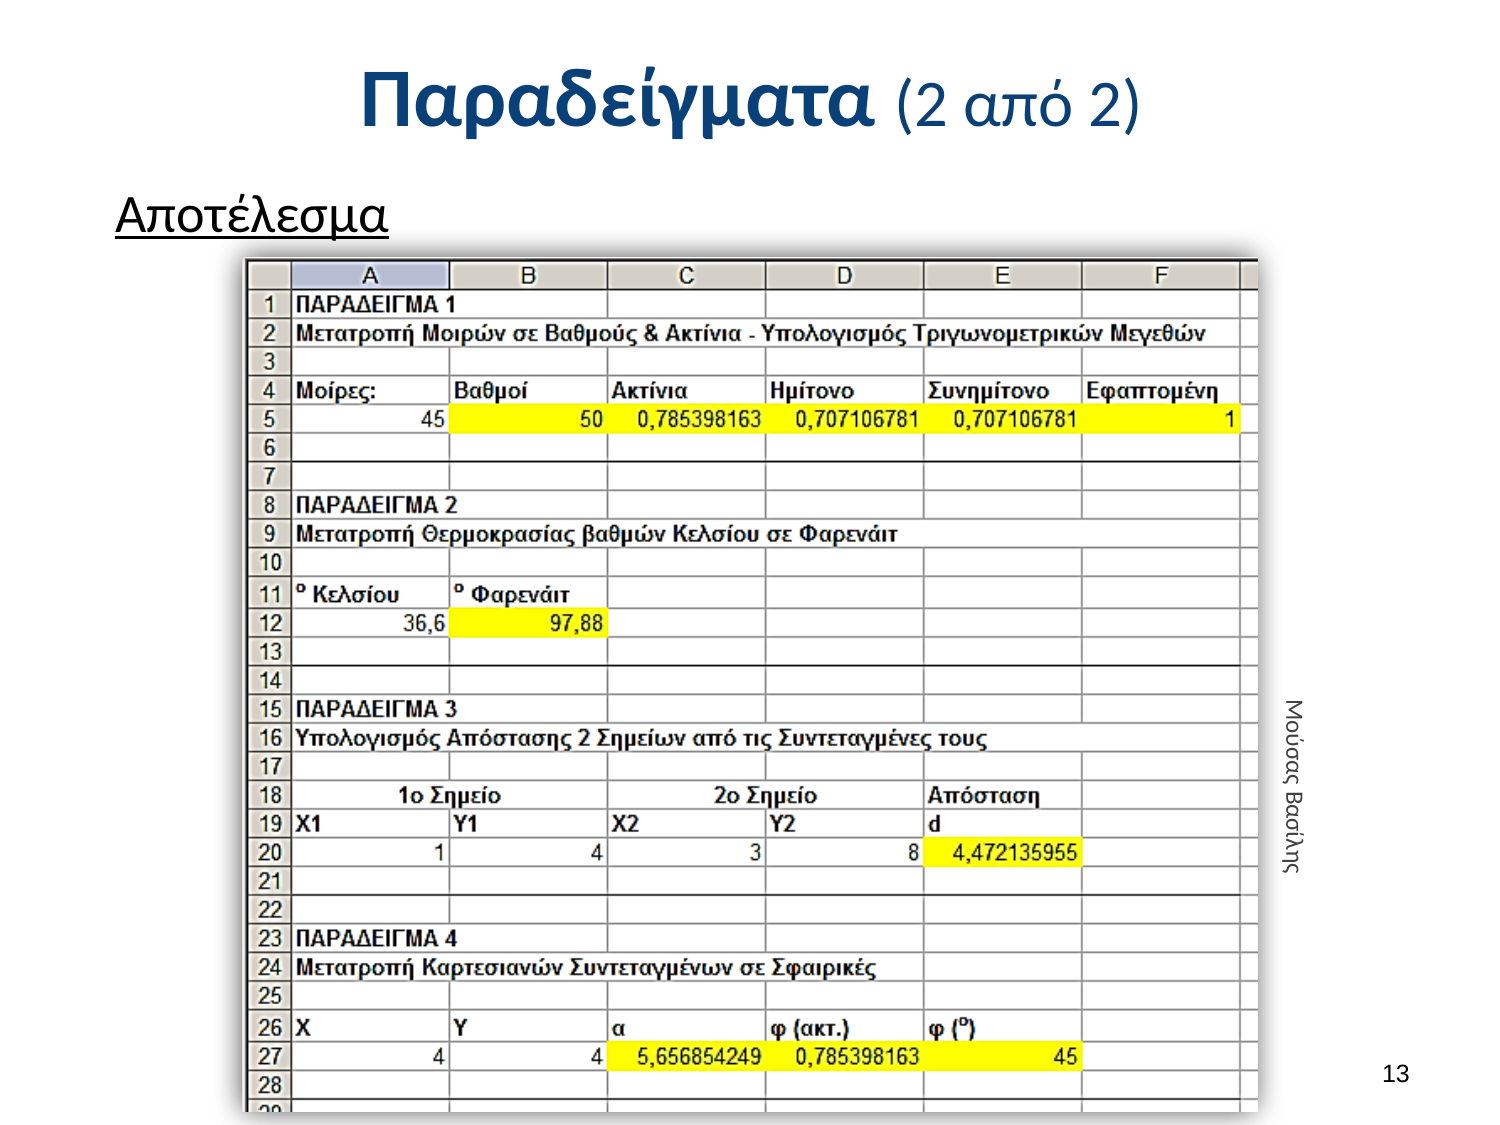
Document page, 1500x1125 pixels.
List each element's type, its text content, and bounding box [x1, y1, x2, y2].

list Αποτέλεσμα [100, 170, 434, 256]
text_box Μούσας Βασίλης [1273, 684, 1319, 896]
picture [242, 257, 1258, 1112]
slide_number 12 [1263, 1042, 1425, 1103]
title Παραδείγματα (2 από 2) [76, 19, 1427, 169]
